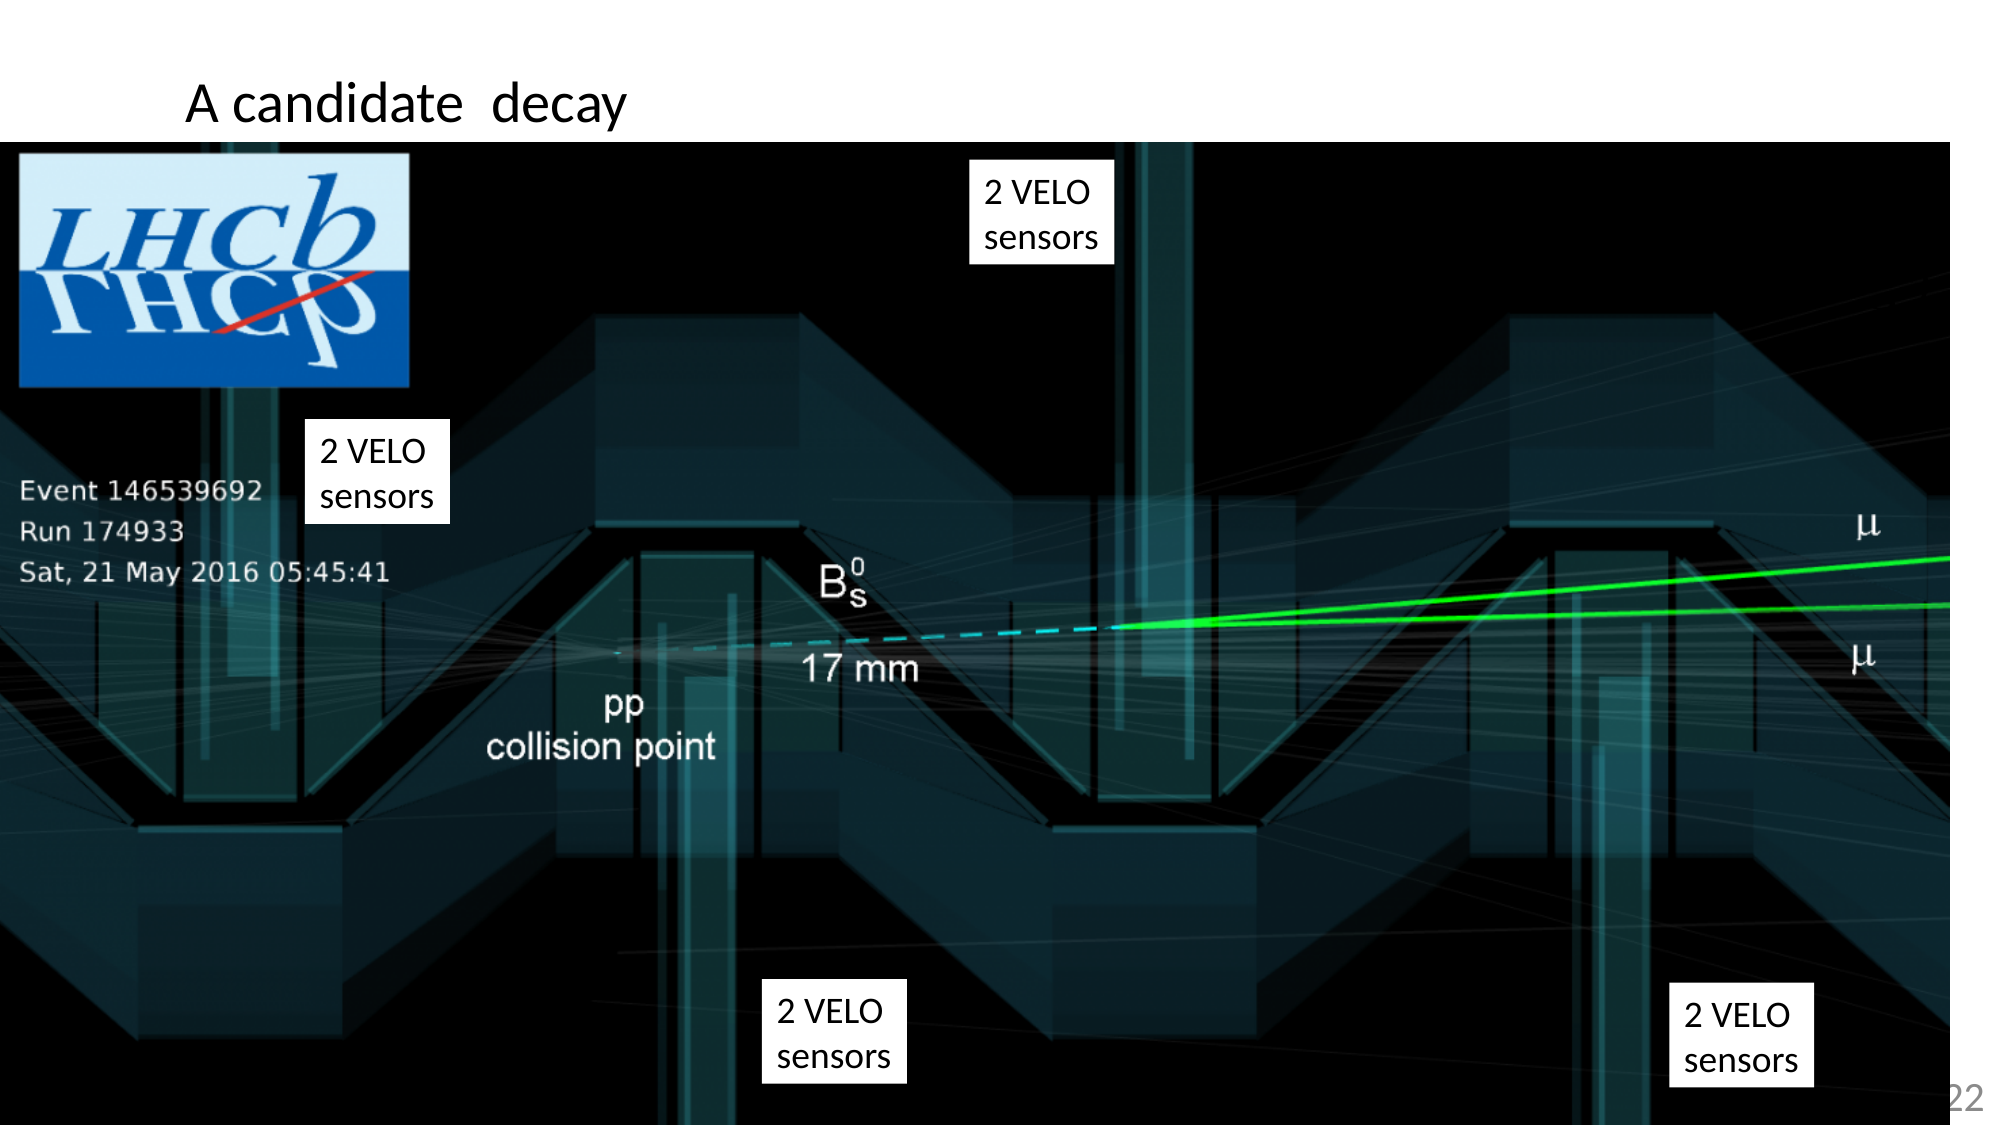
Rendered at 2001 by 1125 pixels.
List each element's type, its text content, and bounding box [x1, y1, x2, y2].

picture [0, 142, 1950, 1125]
slide_number 22 [1950, 1065, 2000, 1125]
